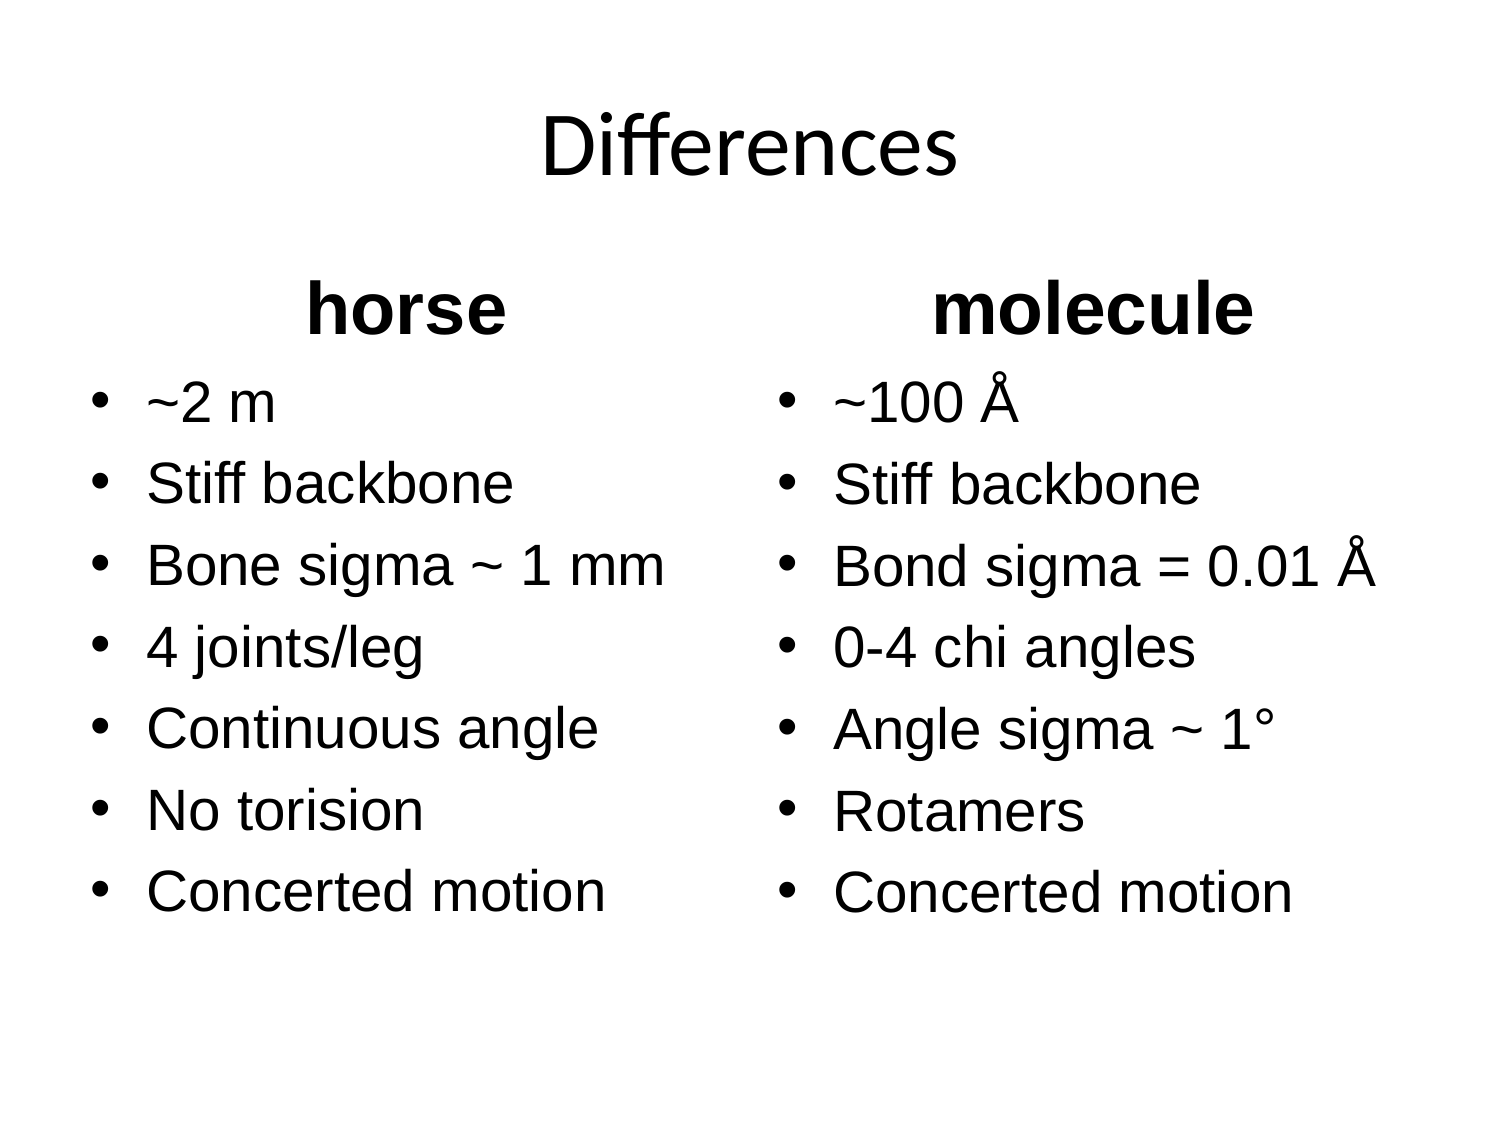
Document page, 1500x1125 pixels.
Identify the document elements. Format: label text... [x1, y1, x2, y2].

list horse [75, 251, 738, 356]
list molecule [761, 251, 1425, 356]
list ~2 m Stiff backbone Bone sigma ~ 1 mm 4 joints/leg Continuous angle No torision Concerted motion [75, 356, 738, 1005]
title Differences [75, 45, 1425, 233]
list ~100 Å Stiff backbone Bond sigma = 0.01 Å 0-4 chi angles Angle sigma ~ 1° Rotamers Concerted motion [761, 356, 1425, 1005]
